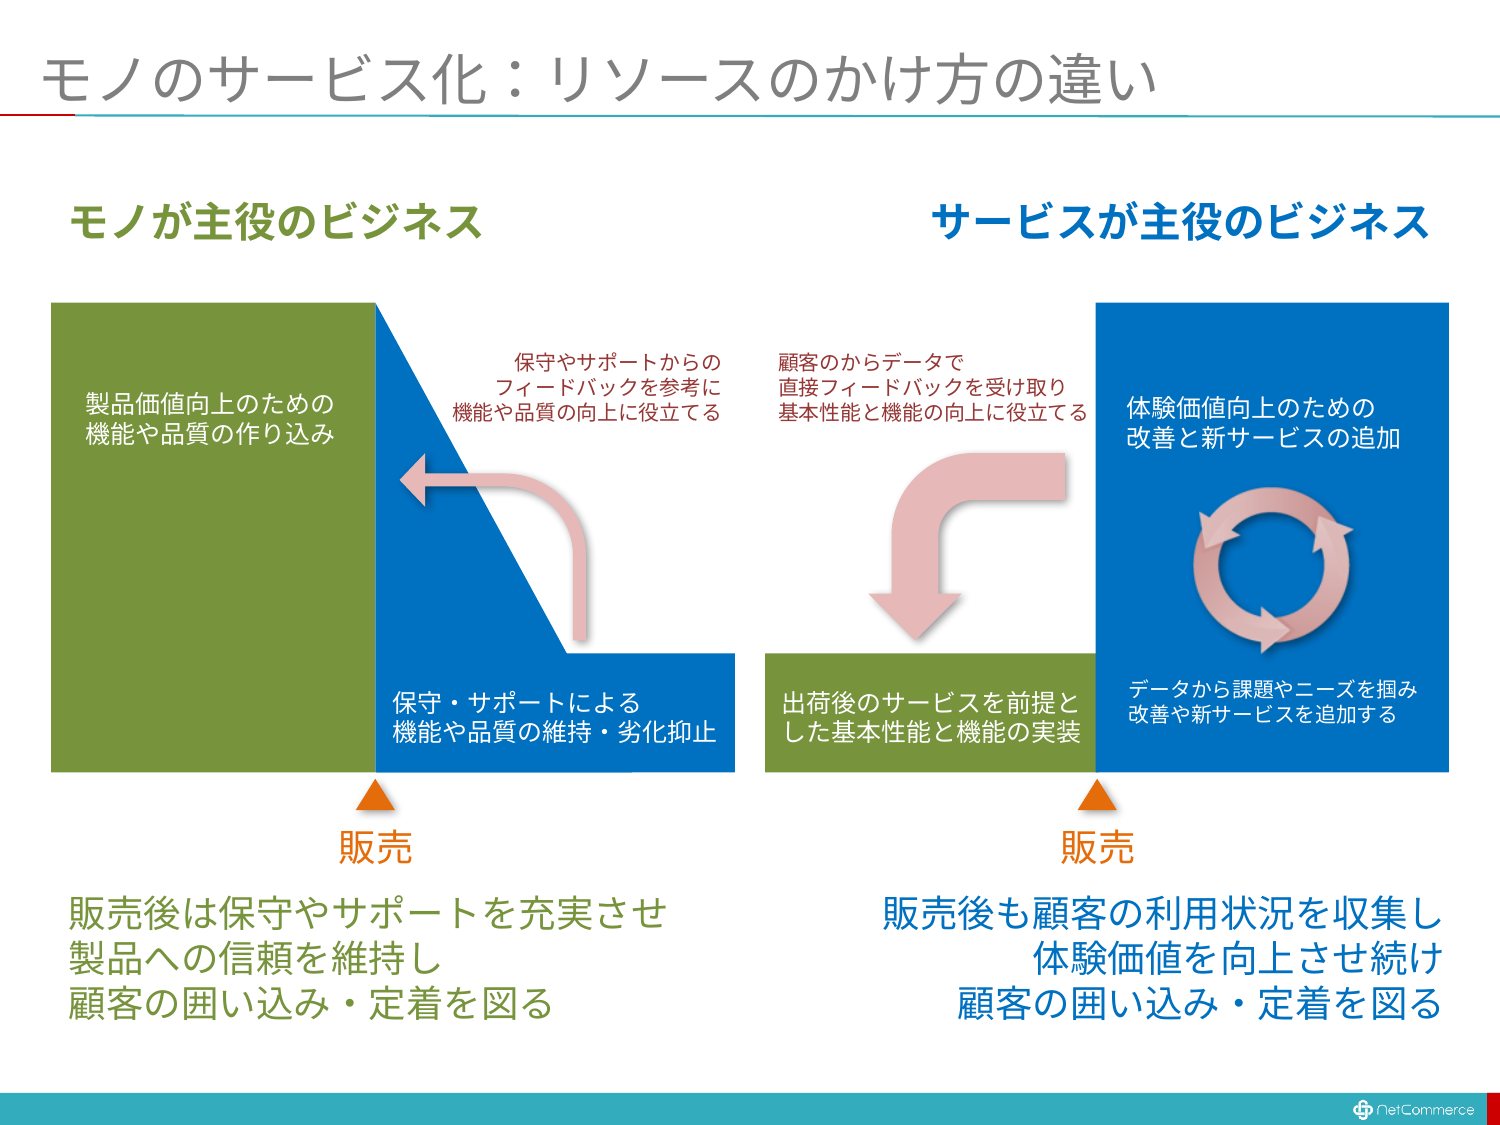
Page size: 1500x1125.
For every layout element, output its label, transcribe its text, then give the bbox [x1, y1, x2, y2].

title モノのサービス化：リソースのかけ方の違い [37, 43, 1463, 112]
text_box 保守・サポートによる 機能や品質の維持・劣化抑止 [378, 679, 733, 755]
text_box 保守やサポートからの フィードバックを参考に 機能や品質の向上に役立てる [437, 342, 737, 432]
picture [1352, 1098, 1474, 1120]
text_box モノが主役のビジネス [52, 188, 501, 254]
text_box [760, 188, 1464, 1035]
text_box [373, 300, 633, 775]
text_box 販売 [323, 816, 429, 877]
text_box [397, 451, 589, 643]
text_box [374, 651, 737, 774]
text_box [49, 301, 373, 774]
text_box 販売後は保守やサポートを充実させ 製品への信頼を維持し 顧客の囲い込み・定着を図る [54, 883, 684, 1033]
text_box [353, 776, 397, 813]
text_box 製品価値向上のための 機能や品質の作り込み [70, 381, 351, 457]
